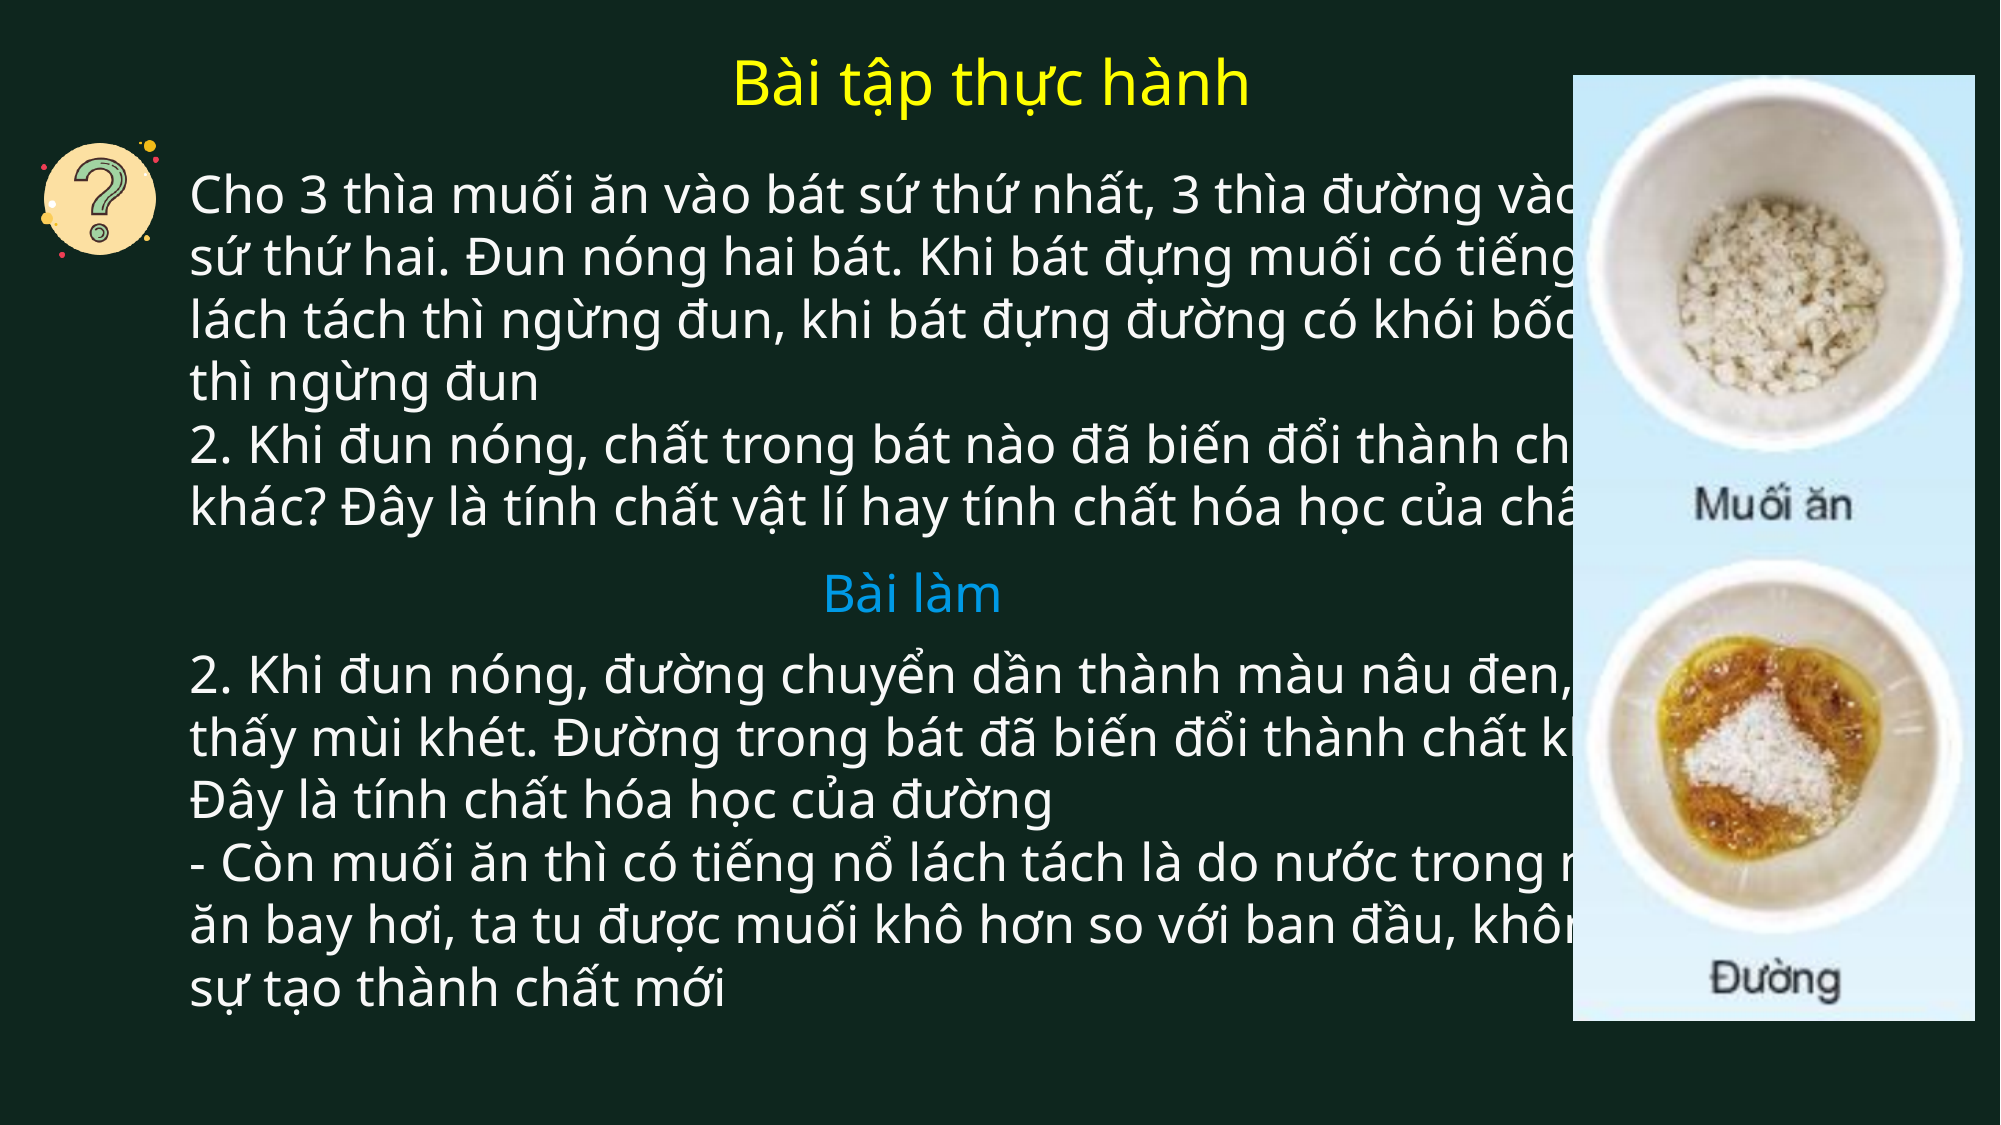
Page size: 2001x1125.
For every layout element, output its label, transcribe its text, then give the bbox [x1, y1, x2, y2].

text_box Cho 3 thìa muối ăn vào bát sứ thứ nhất, 3 thìa đường vào bát sứ thứ hai. Đun nóng hai bát. Khi bát đựng muối có tiếng nổ lách tách thì ngừng đun, khi bát đựng đường có khói bốc lên thì ngừng đun 2. Khi đun nóng, chất trong bát nào đã biến đổi thành chất khác? Đây là tính chất vật lí hay tính chất hóa học của chất? [179, 146, 1568, 252]
title Bài tập thực hành [24, 22, 1975, 129]
picture [24, 123, 176, 274]
picture [1573, 75, 1976, 1022]
text_box Bài làm [763, 558, 1075, 624]
text_box 2. Khi đun nóng, đường chuyển dần thành màu nâu đen, ngửi thấy mùi khét. Đường trong bát đã biến đổi thành chất khác. Đây là tính chất hóa học của đường - Còn muối ăn thì có tiếng nổ lách tách là do nước trong muối ăn bay hơi, ta tu được muối khô hơn so với ban đầu, không có sự tạo thành chất mới [174, 626, 1568, 732]
